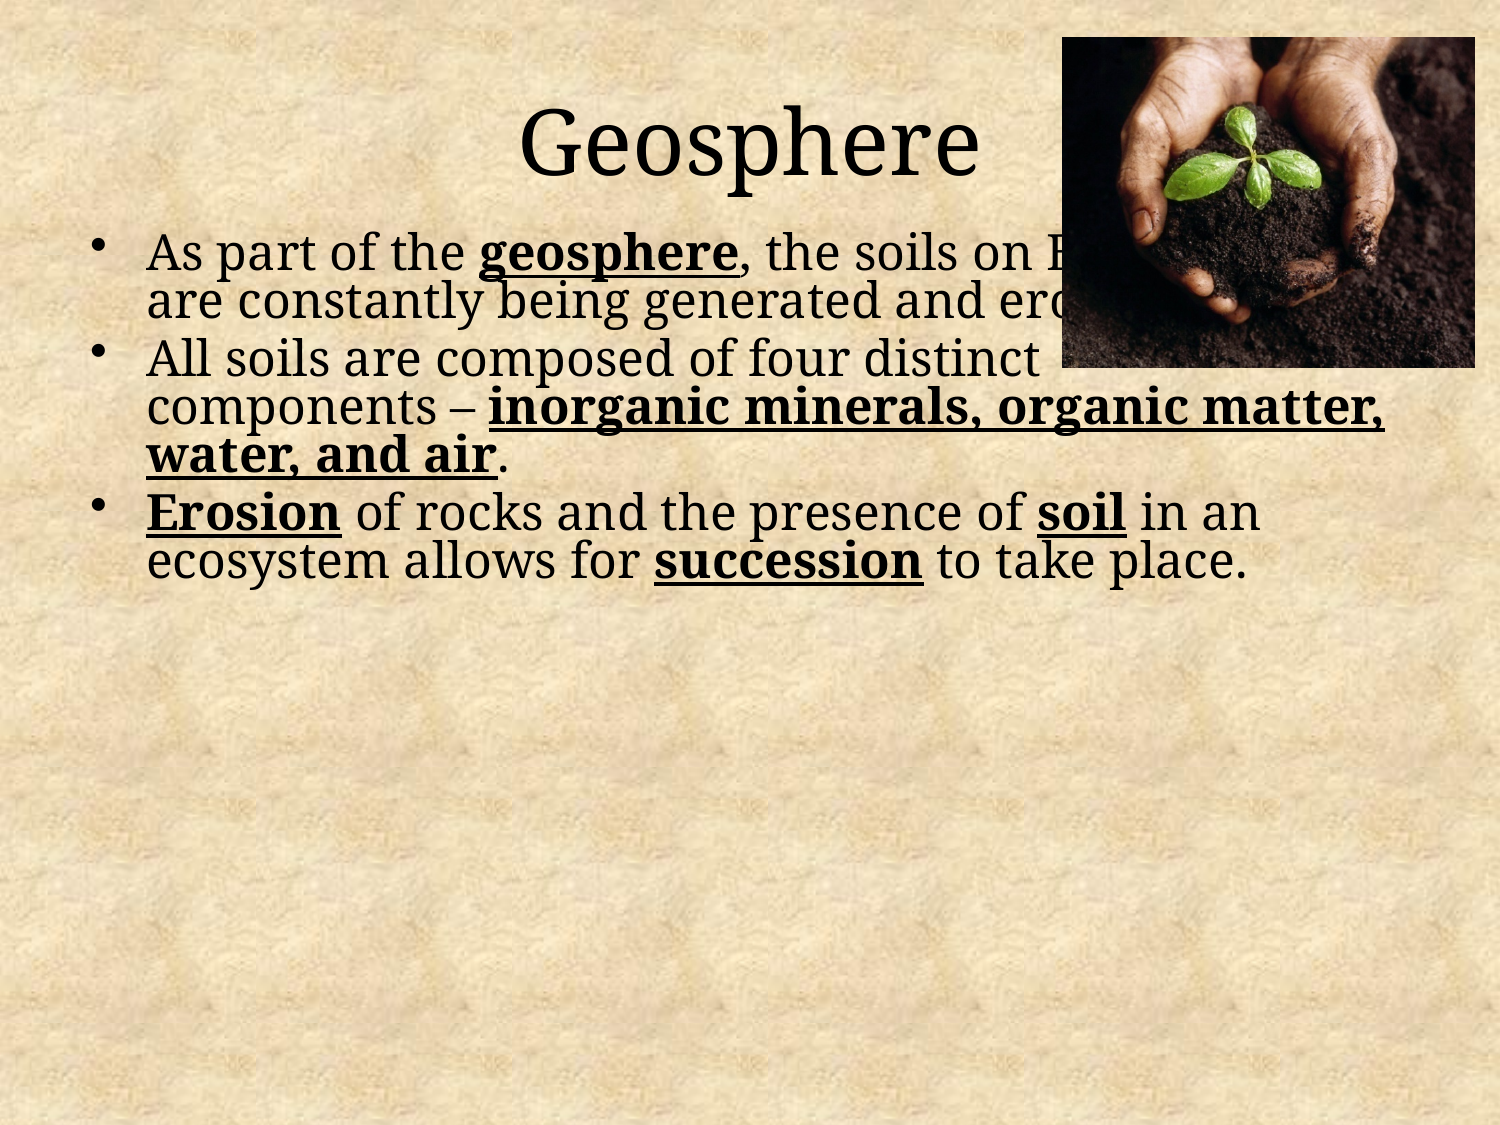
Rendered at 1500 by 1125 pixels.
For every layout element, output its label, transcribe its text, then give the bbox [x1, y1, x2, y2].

picture [0, 0, 1500, 1125]
list As part of the geosphere, the soils on Earth are constantly being generated and eroded. All soils are composed of four distinct components – inorganic minerals, organic matter, water, and air. Erosion of rocks and the presence of soil in an ecosystem allows for succession to take place. [75, 224, 1425, 1038]
title Geosphere [75, 45, 1057, 224]
